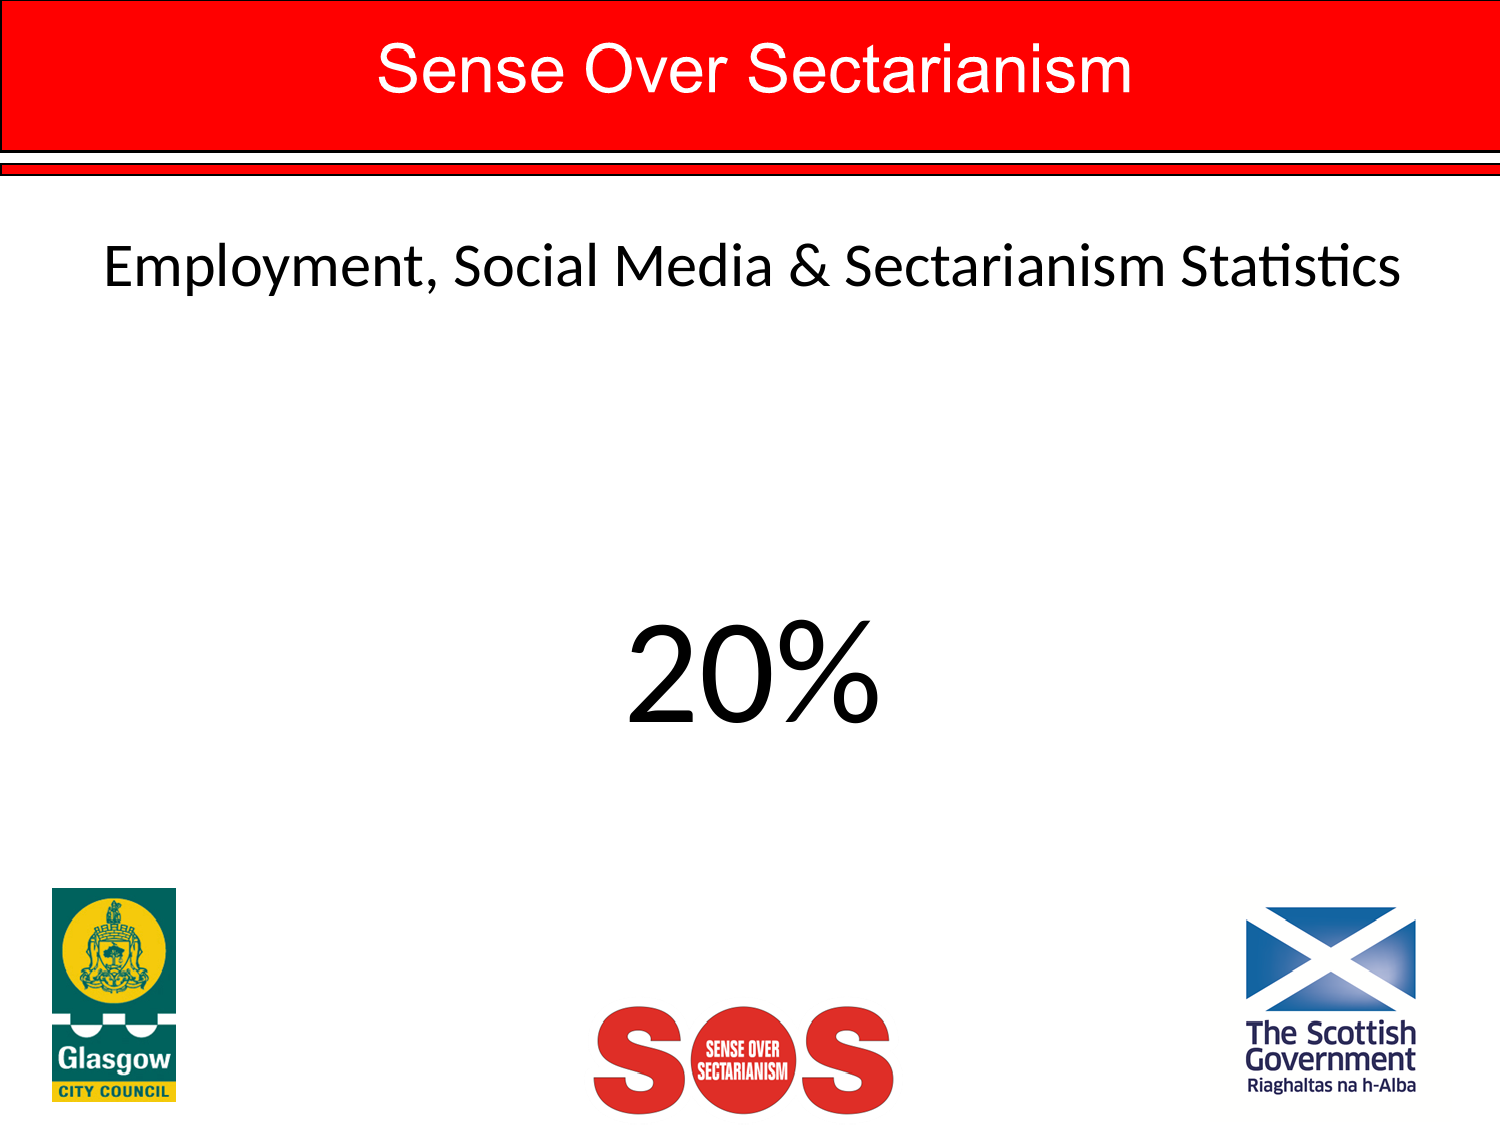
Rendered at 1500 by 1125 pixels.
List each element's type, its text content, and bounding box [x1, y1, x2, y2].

list 20% [78, 361, 1429, 870]
title Employment, Social Media & Sectarianism Statistics [78, 184, 1429, 338]
picture [0, 0, 1500, 1125]
